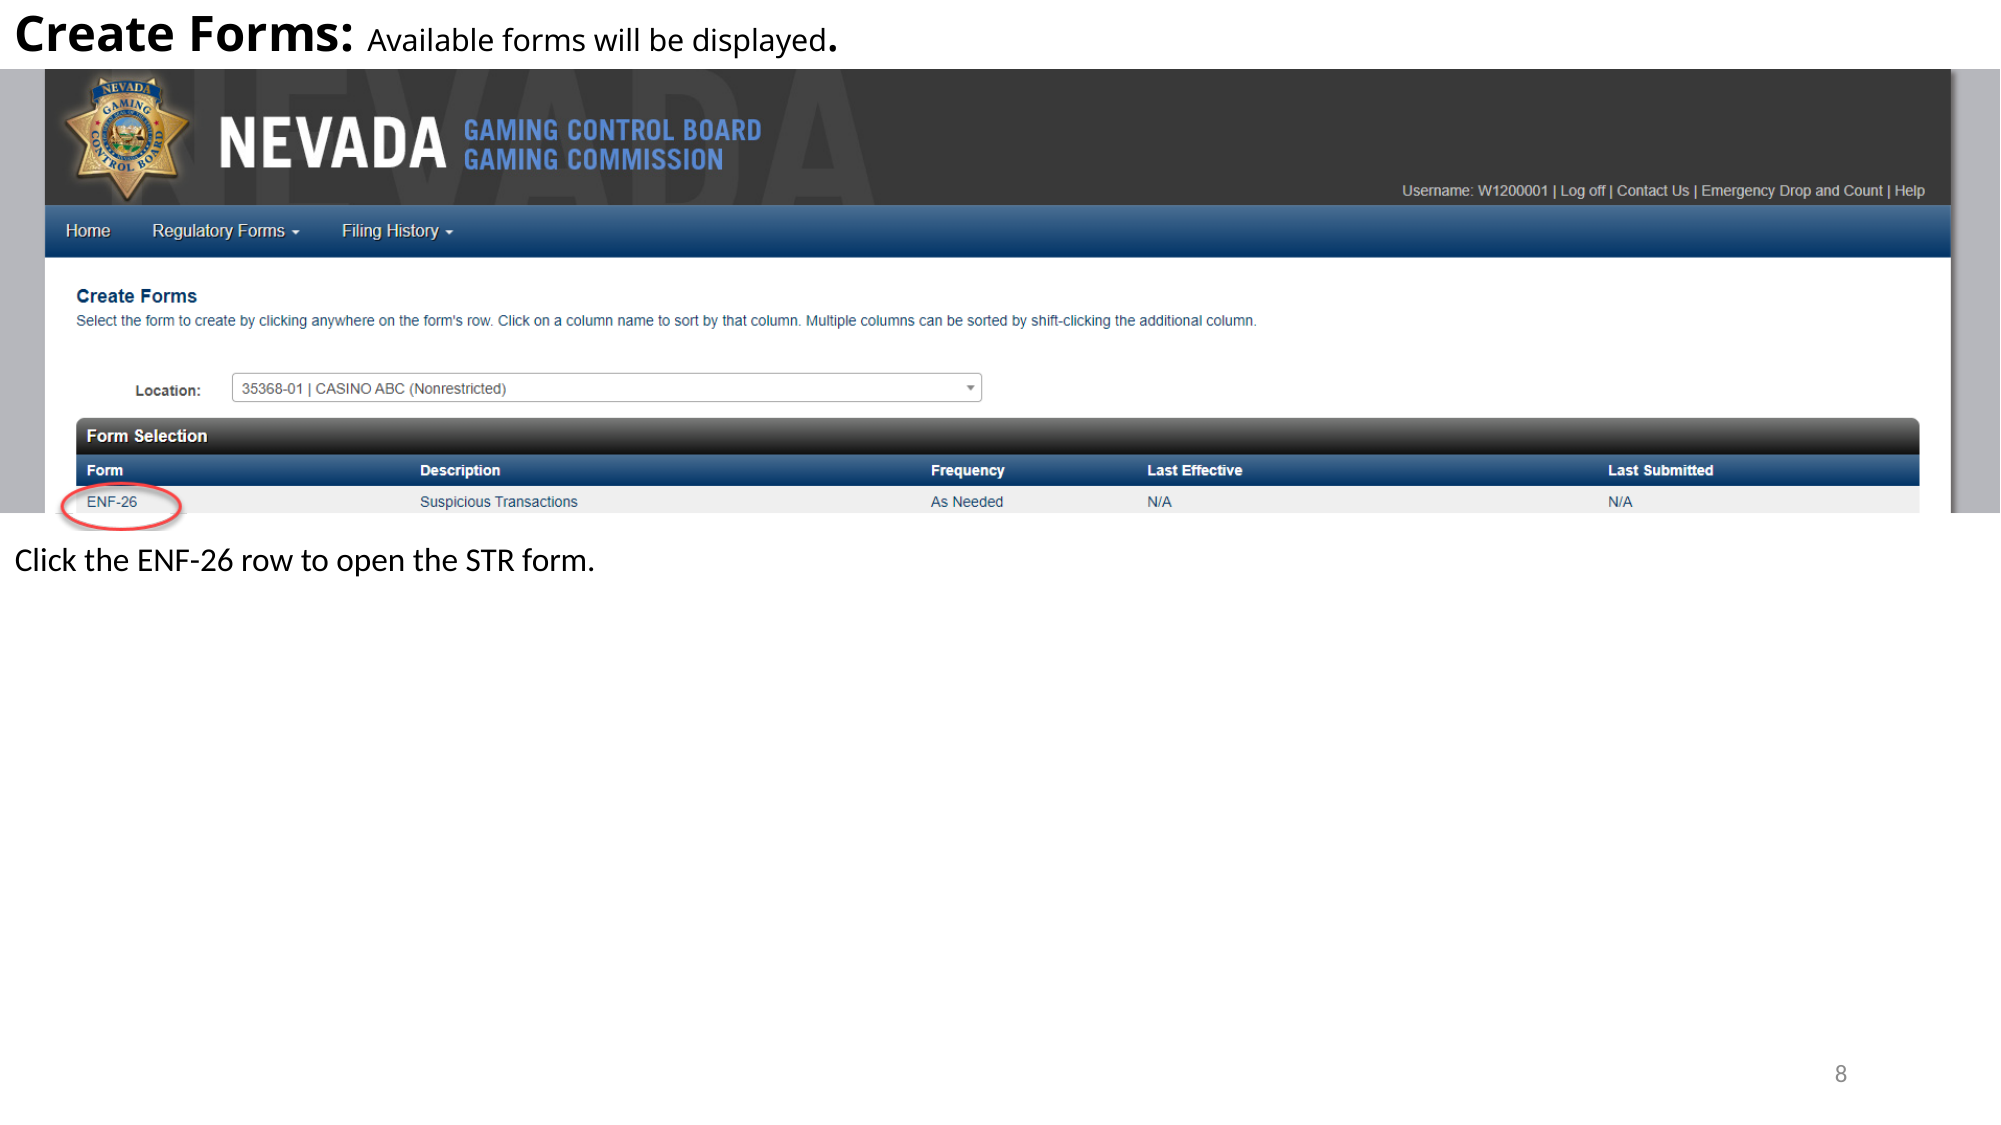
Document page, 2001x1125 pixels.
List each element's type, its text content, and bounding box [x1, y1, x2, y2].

picture [0, 69, 2000, 531]
slide_number 8 [1412, 1042, 1863, 1103]
text_box Create Forms: Available forms will be displayed. [0, 0, 1725, 69]
text_box Click the ENF-26 row to open the STR form. [0, 531, 2000, 630]
